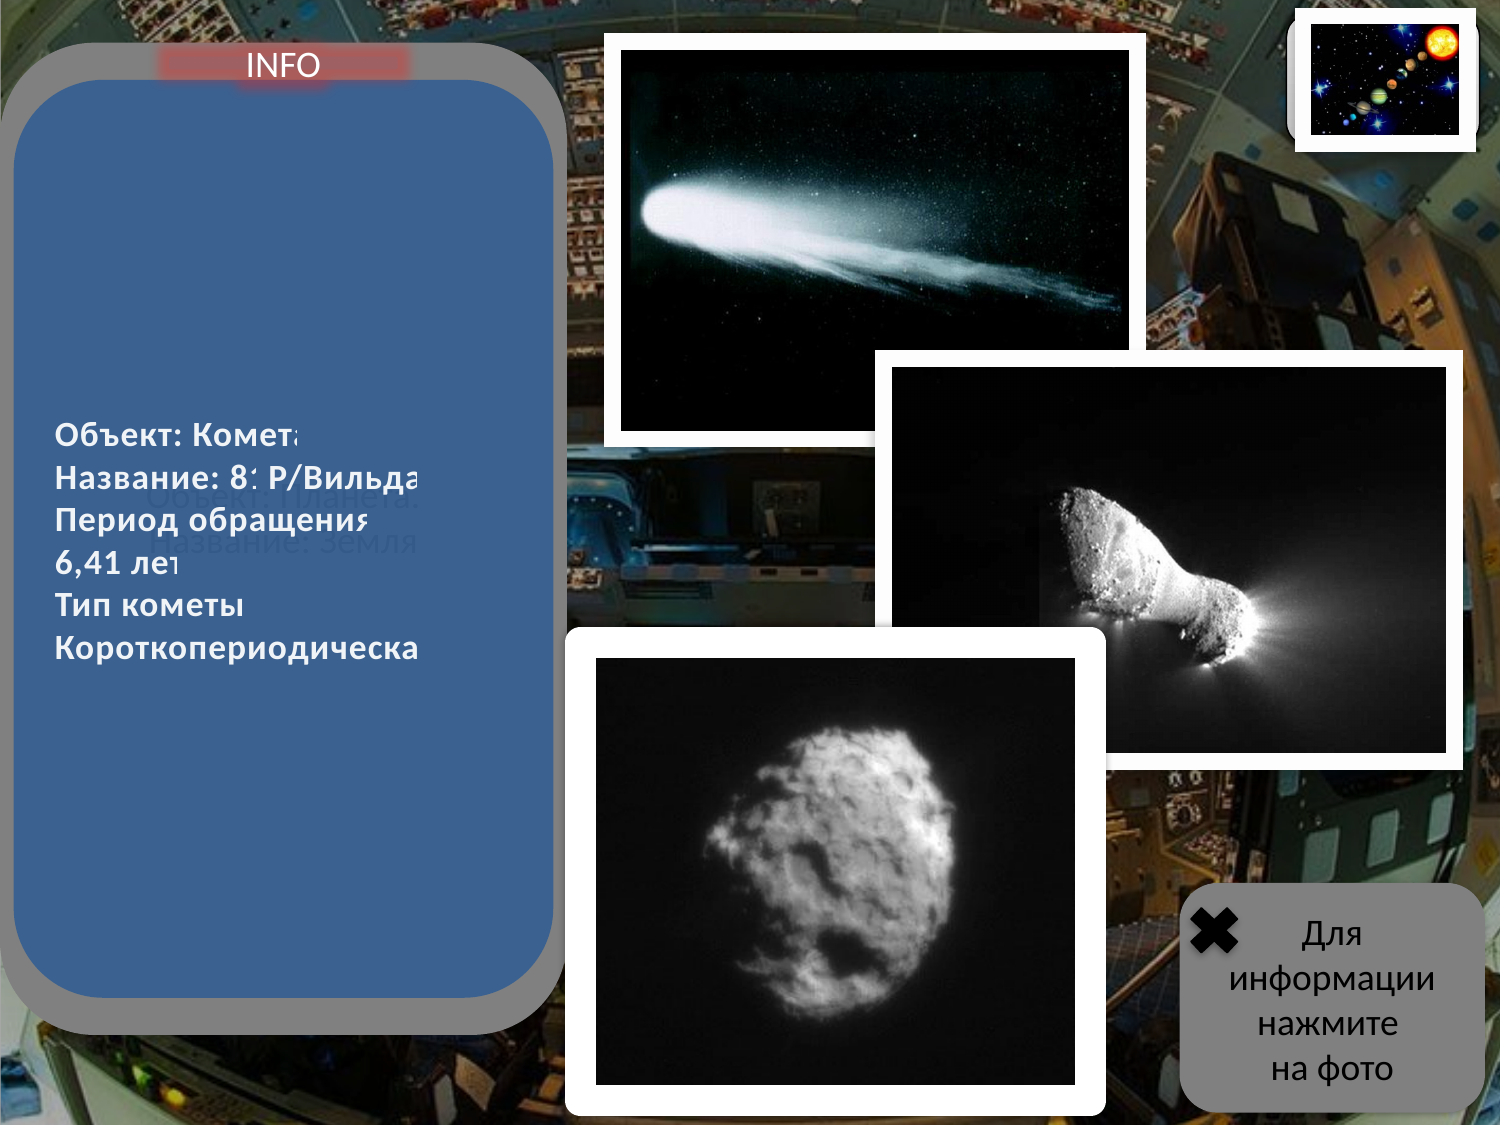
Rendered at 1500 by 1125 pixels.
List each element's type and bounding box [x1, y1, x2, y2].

picture [0, 0, 1500, 1125]
text_box [1286, 14, 1480, 146]
text_box [0, 42, 568, 1036]
text_box [1179, 882, 1486, 1113]
